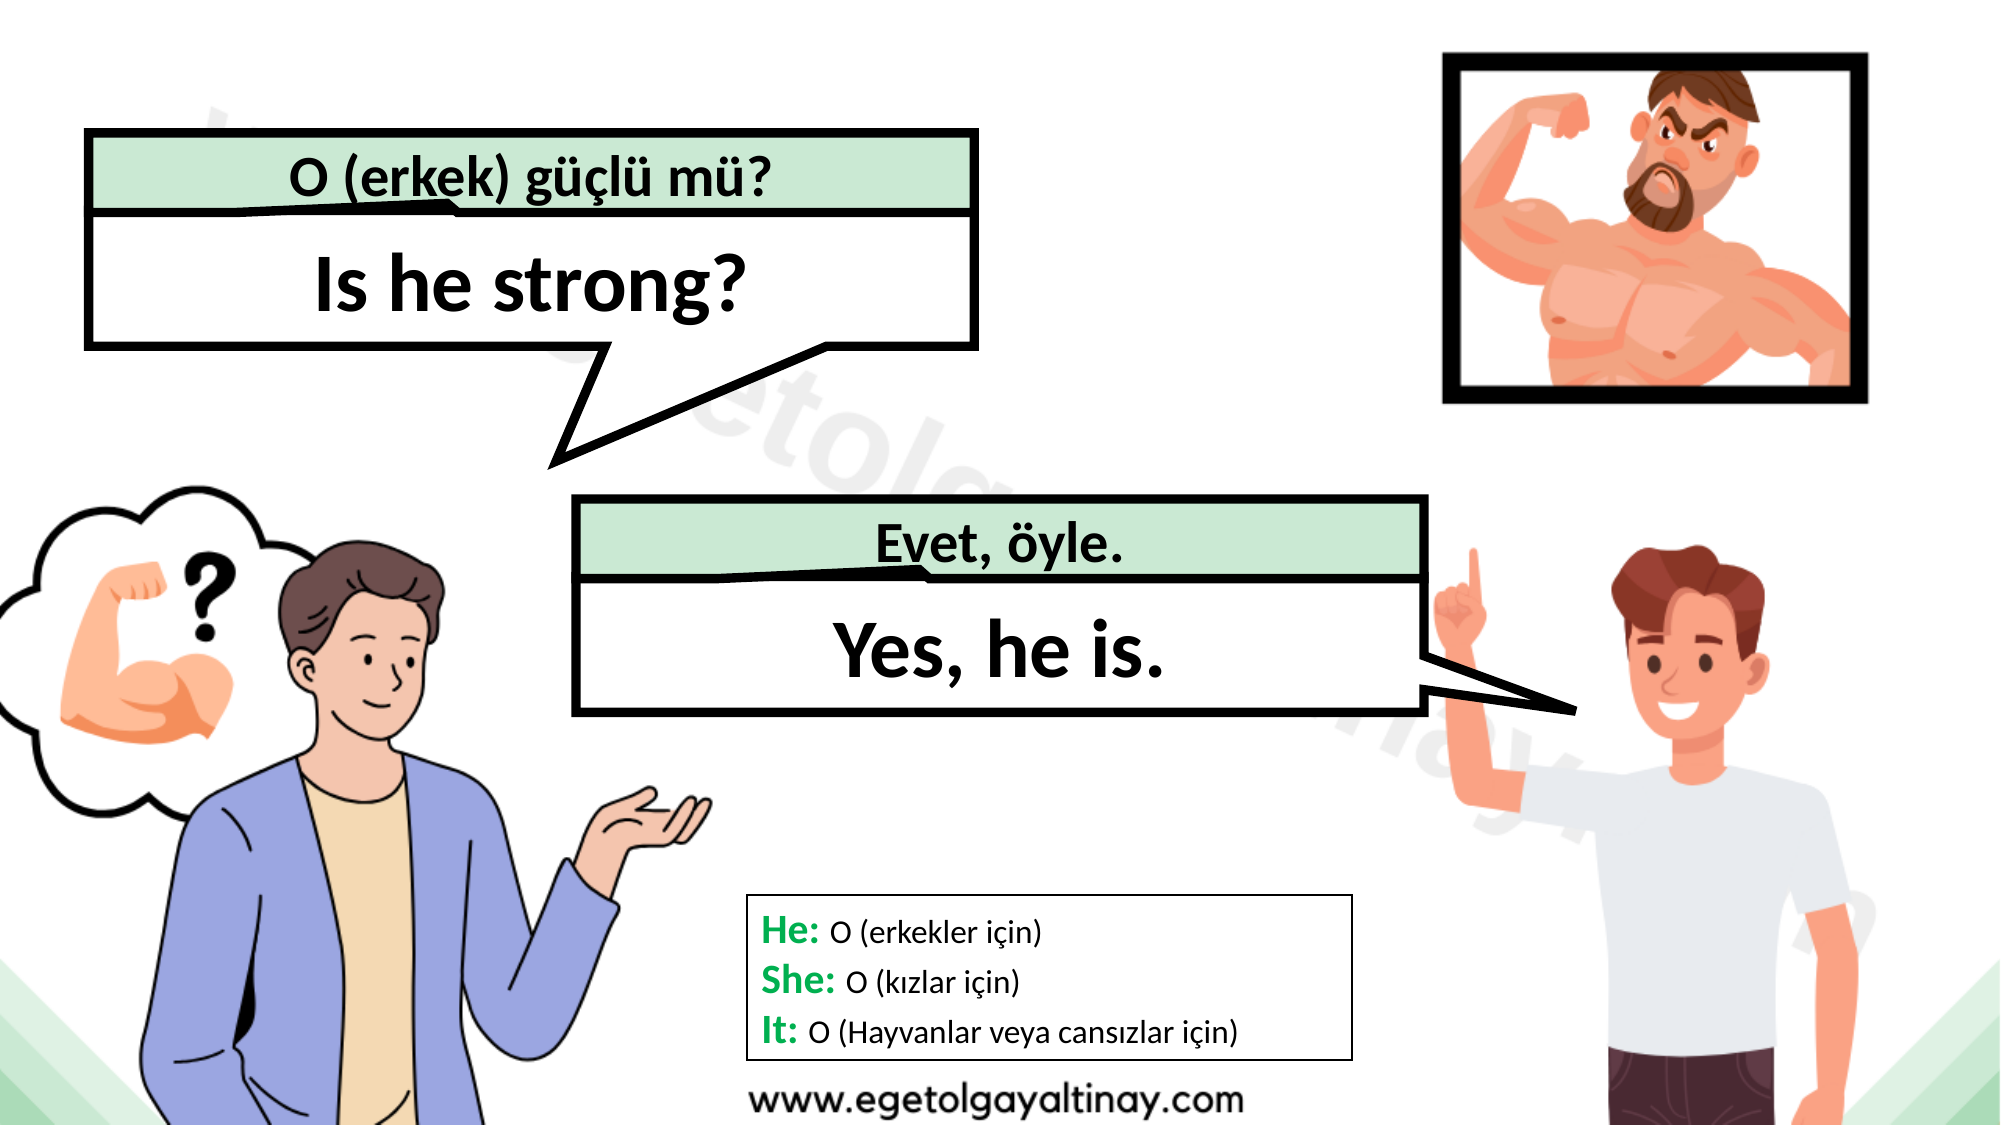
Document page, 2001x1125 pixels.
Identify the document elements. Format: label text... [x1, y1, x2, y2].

text_box O (erkek) güçlü mü? [87, 131, 976, 214]
text_box Is he strong? [87, 209, 976, 464]
picture [0, 0, 2001, 1125]
text_box Yes, he is. [574, 575, 1577, 714]
text_box Evet, öyle. [574, 497, 1426, 580]
text_box He: O (erkekler için) She: O (kızlar için) It: O (Hayvanlar veya cansızlar için) [746, 894, 1353, 1061]
